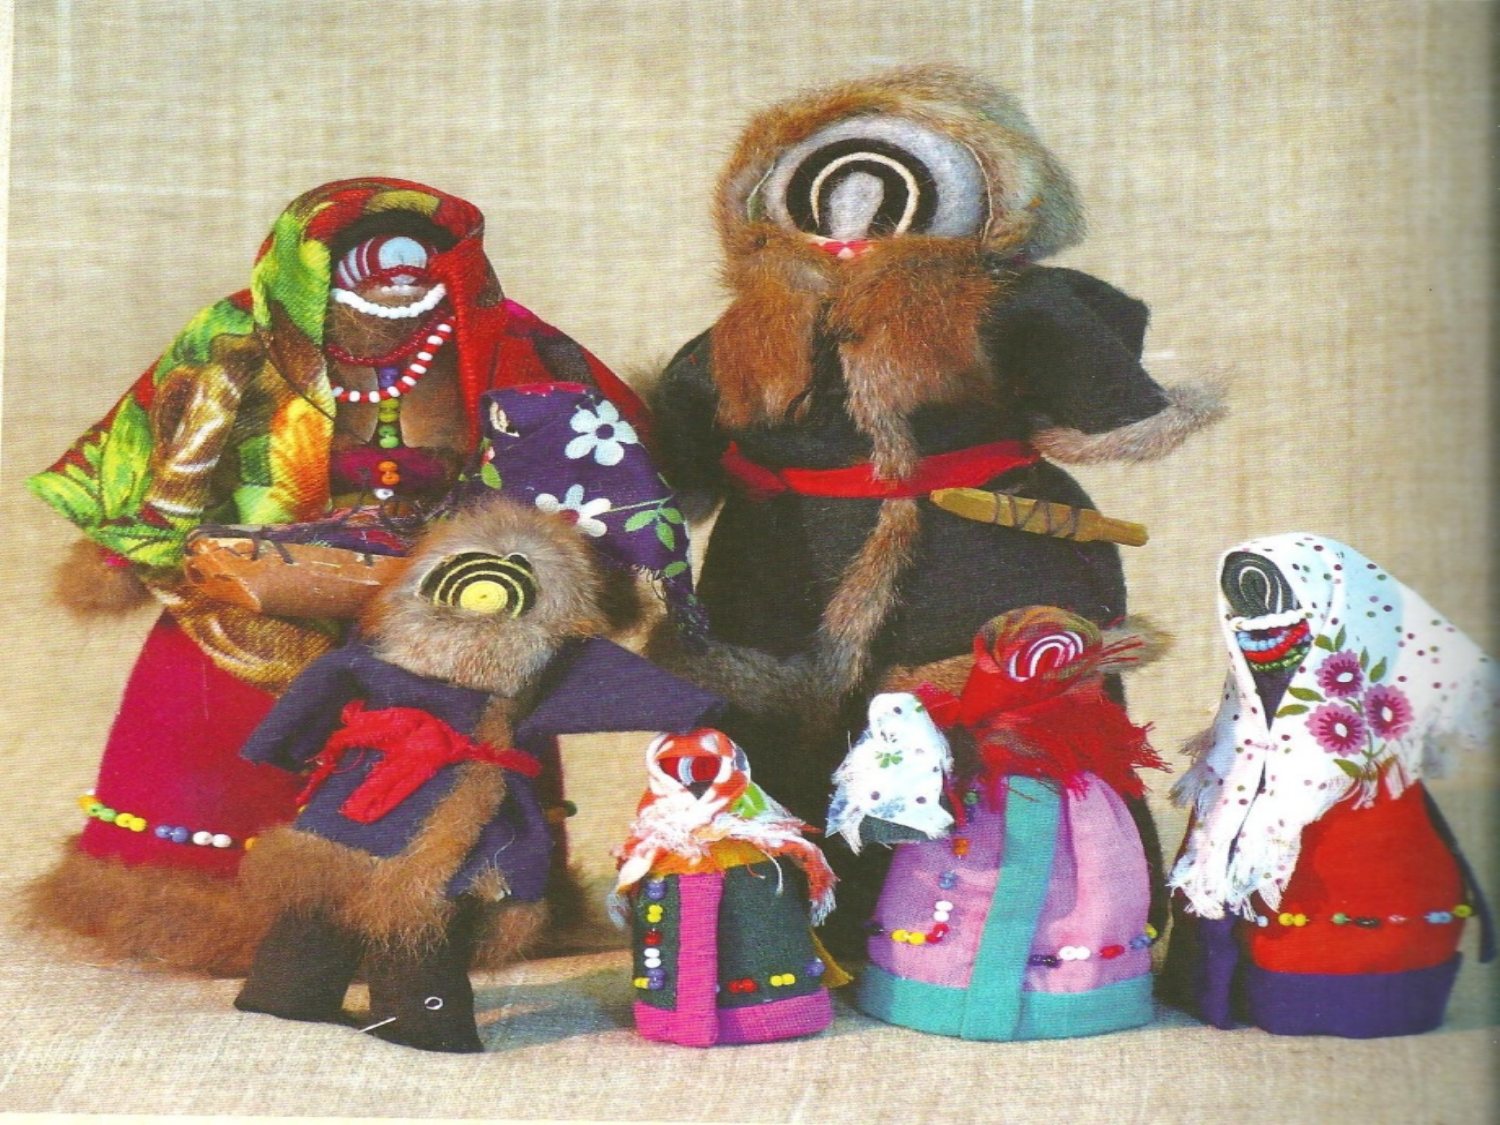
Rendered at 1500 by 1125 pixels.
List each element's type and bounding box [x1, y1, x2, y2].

list [0, 0, 1500, 1125]
